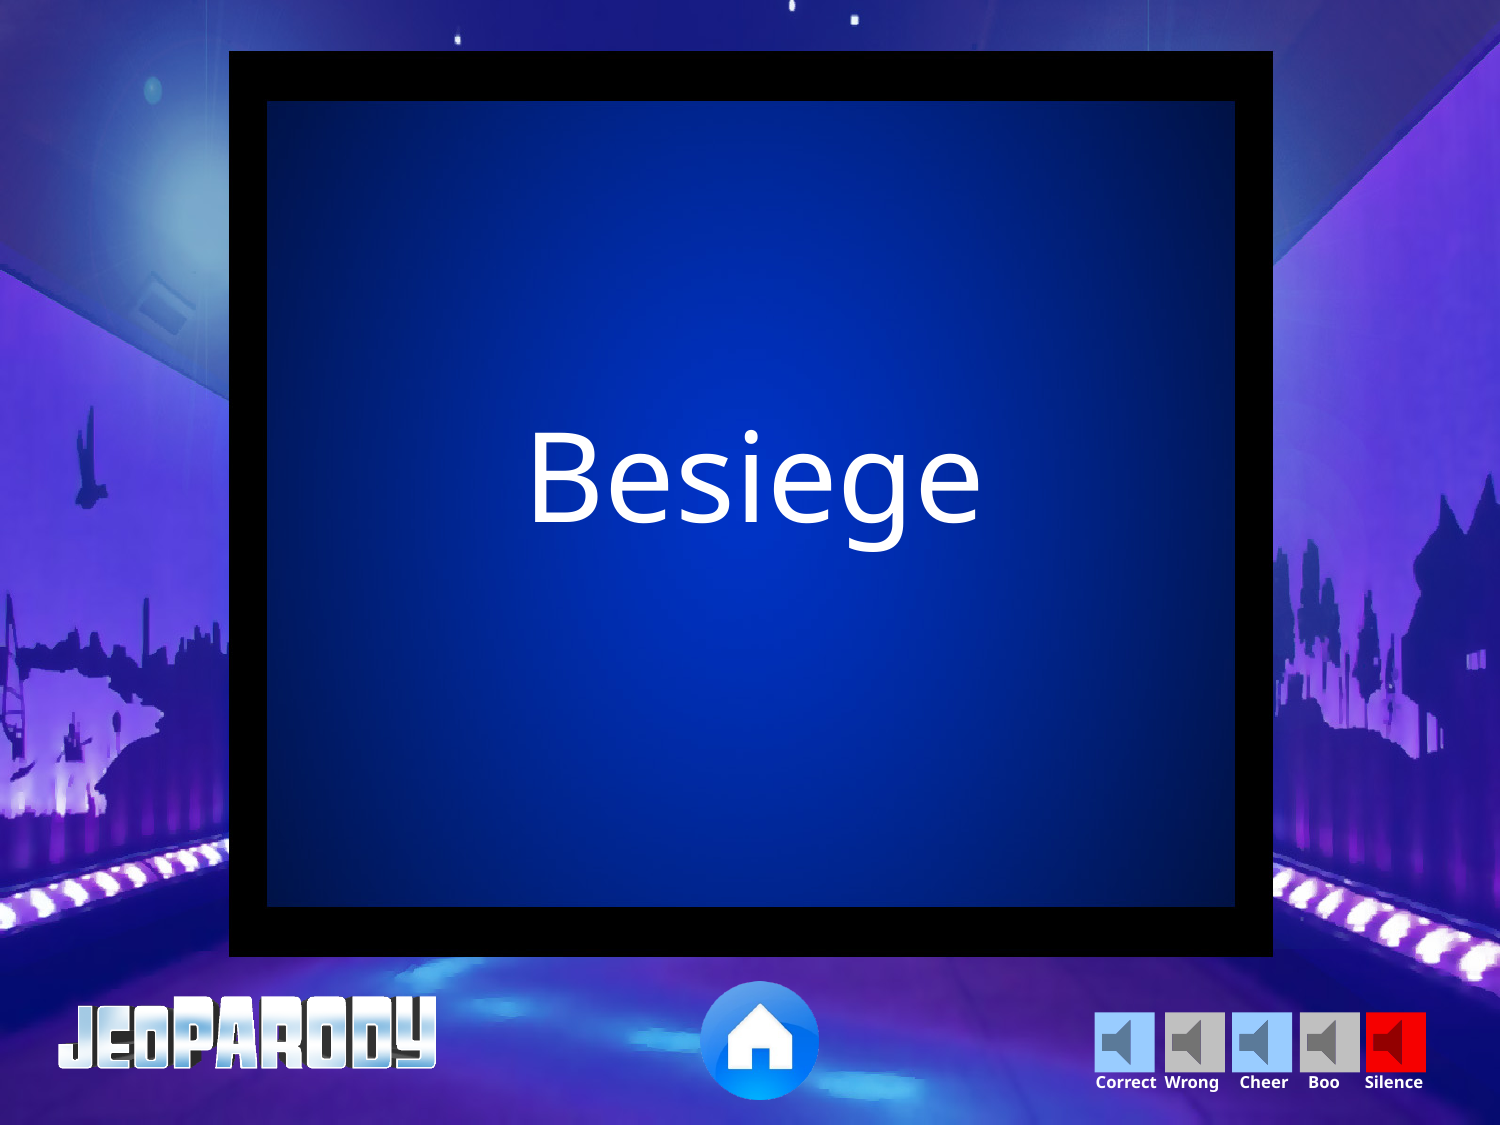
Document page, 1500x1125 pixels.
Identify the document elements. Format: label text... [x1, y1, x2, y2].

text_box Besiege [133, 389, 1375, 555]
picture [0, 0, 1500, 1125]
